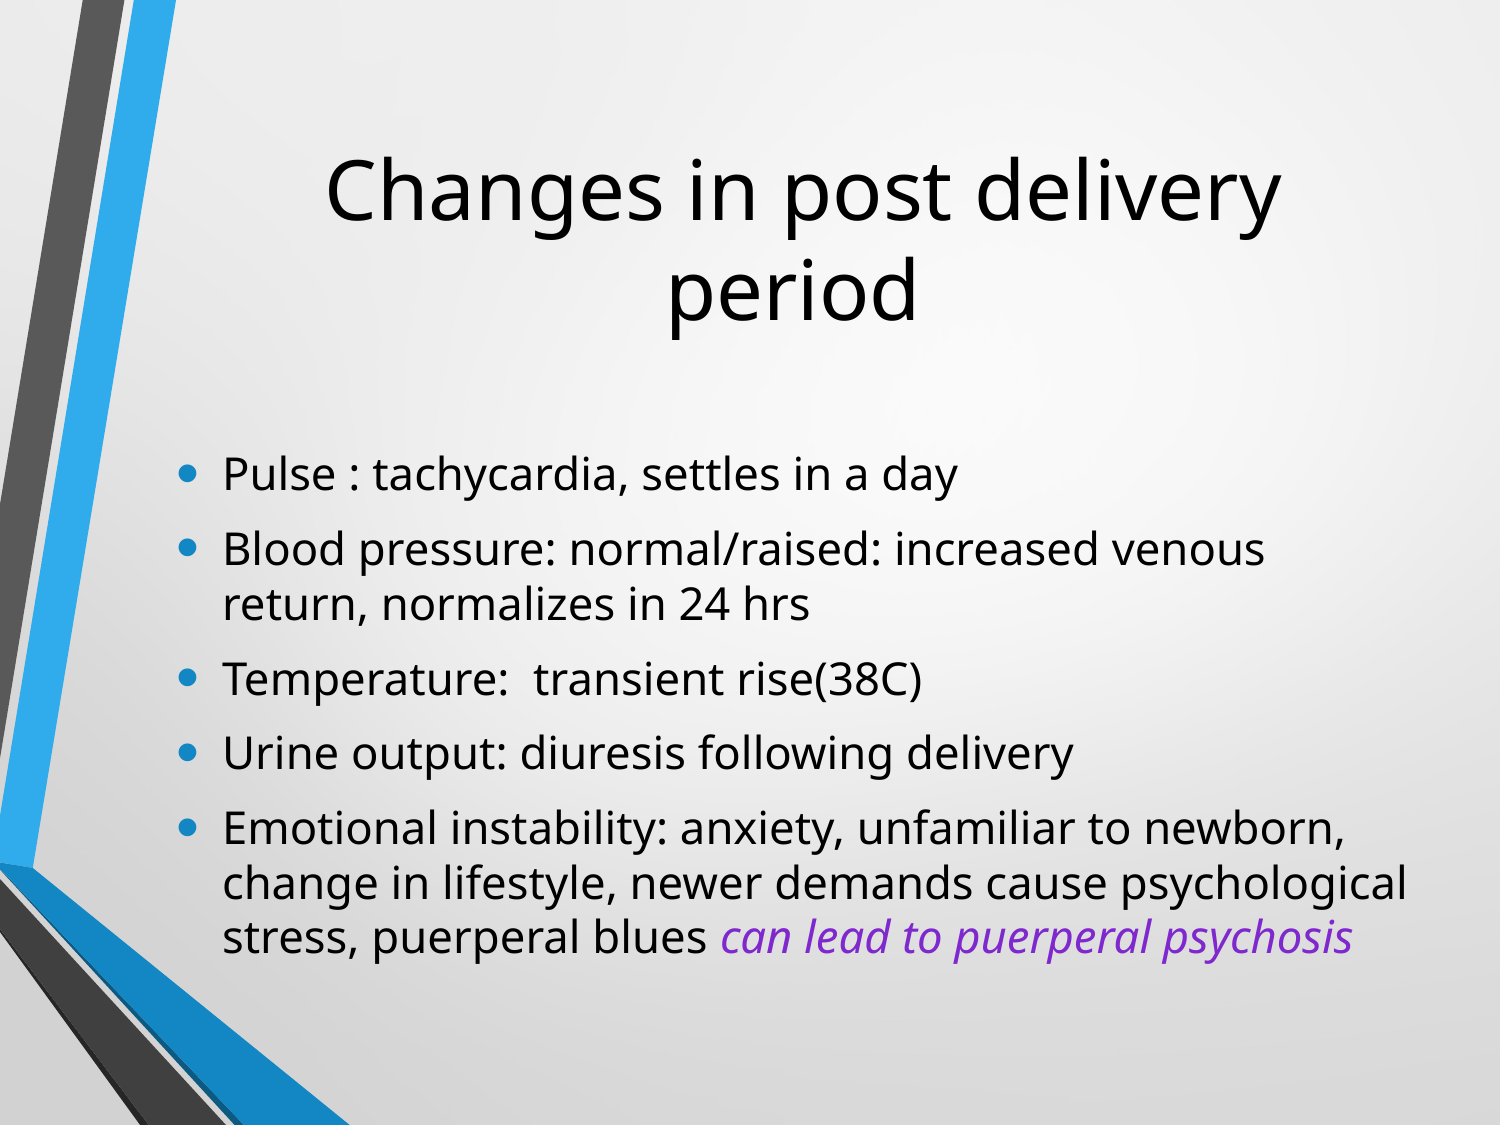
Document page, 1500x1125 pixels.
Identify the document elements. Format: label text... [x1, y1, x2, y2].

title Changes in post delivery period [161, 75, 1425, 400]
list Pulse : tachycardia, settles in a day Blood pressure: normal/raised: increased venous return, normalizes in 24 hrs Temperature: transient rise(38C) Urine output: diuresis following delivery Emotional instability: anxiety, unfamiliar to newborn, change in lifestyle, newer demands cause psychological stress, puerperal blues can lead to puerperal psychosis [161, 437, 1425, 985]
